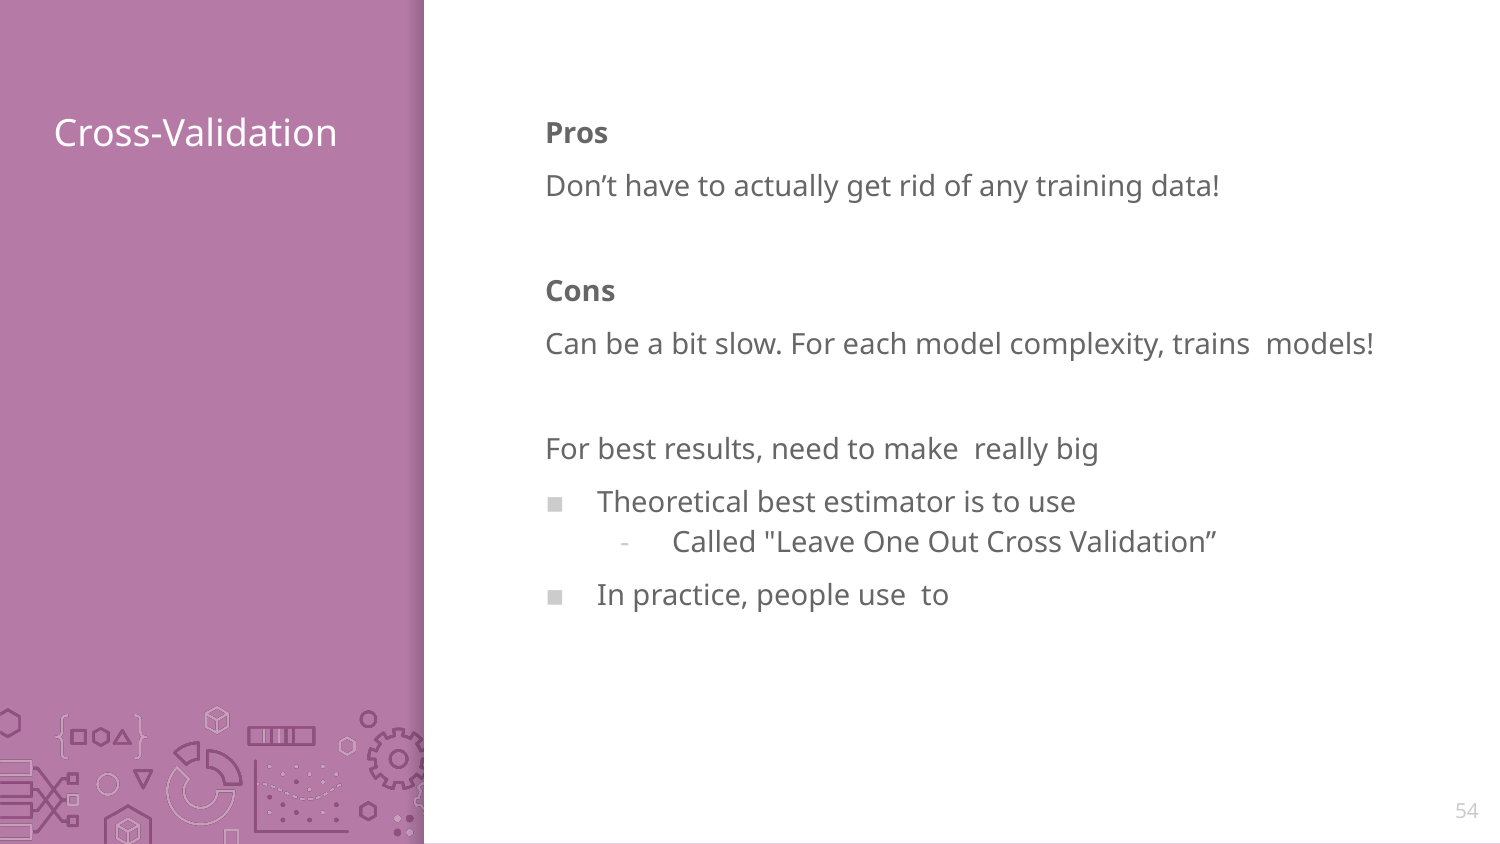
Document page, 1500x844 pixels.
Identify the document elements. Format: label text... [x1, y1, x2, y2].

slide_number 54 [1403, 779, 1494, 844]
title Cross-Validation [38, 94, 375, 748]
picture [0, 701, 424, 844]
